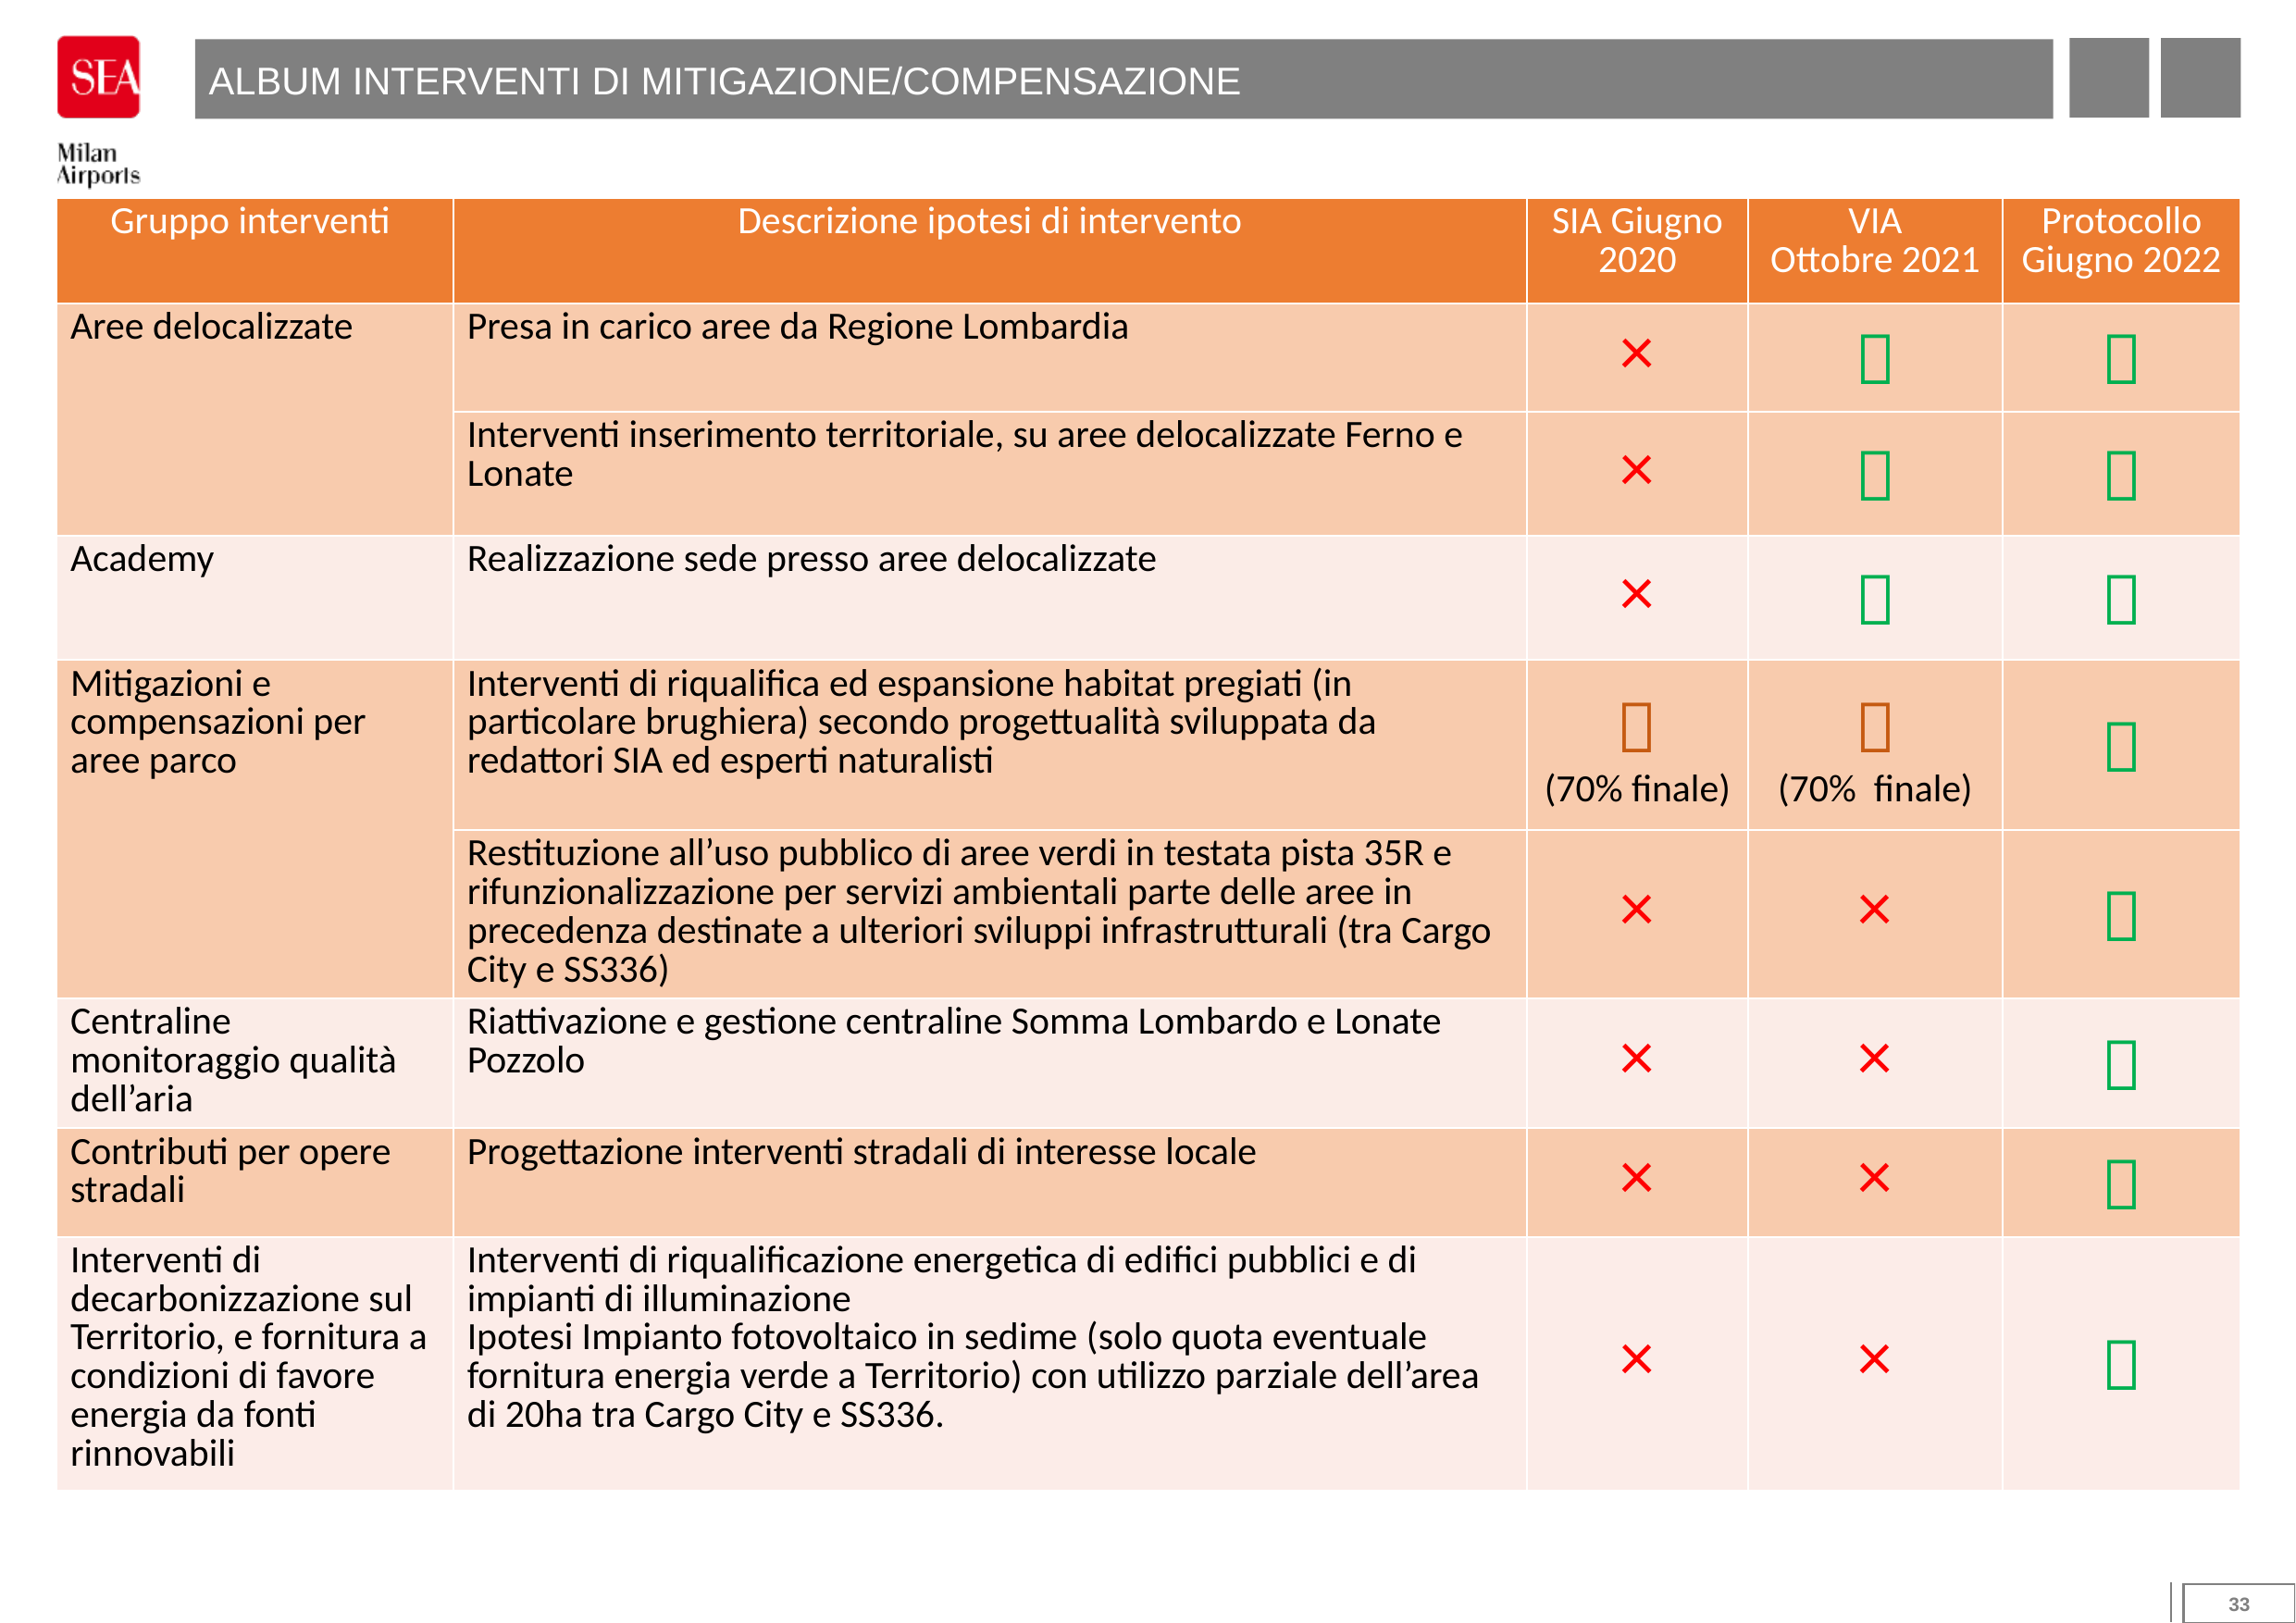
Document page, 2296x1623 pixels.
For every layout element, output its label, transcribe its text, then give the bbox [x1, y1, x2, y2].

table_cell  [2004, 1238, 2240, 1490]
table_cell  (70% finale) [1749, 661, 2002, 829]
table_header SIA Giugno 2020 [1528, 199, 1747, 303]
table_cell Realizzazione sede presso aree delocalizzate [454, 537, 1526, 659]
table_cell × [1528, 1238, 1747, 1490]
table_header Gruppo interventi [57, 199, 453, 303]
table_cell Restituzione all’uso pubblico di aree verdi in testata pista 35R e rifunzionalizzazione per servizi ambientali parte delle aree in precedenza destinate a ulteriori sviluppi infrastrutturali (tra Cargo City e SS336) [454, 831, 1526, 997]
table_cell Riattivazione e gestione centraline Somma Lombardo e Lonate Pozzolo [454, 999, 1526, 1127]
table_cell  [1749, 413, 2002, 535]
table_cell Progettazione interventi stradali di interesse locale [454, 1129, 1526, 1236]
table_cell  [2004, 413, 2240, 535]
table_cell  [1749, 304, 2002, 411]
table_cell × [1528, 1129, 1747, 1236]
table_cell Interventi di riqualificazione energetica di edifici pubblici e di impianti di illuminazione Ipotesi Impianto fotovoltaico in sedime (solo quota eventuale fornitura energia verde a Territorio) con utilizzo parziale dell’area di 20ha tra Cargo City e SS336. [454, 1238, 1526, 1490]
table_cell Interventi inserimento territoriale, su aree delocalizzate Ferno e Lonate [454, 413, 1526, 535]
table_cell  (70% finale) [1528, 661, 1747, 829]
table_cell Presa in carico aree da Regione Lombardia [454, 304, 1526, 411]
table_cell Centraline monitoraggio qualità dell’aria [57, 999, 453, 1127]
table_cell × [1528, 831, 1747, 997]
text_box ALBUM INTERVENTI DI MITIGAZIONE/COMPENSAZIONE [194, 38, 2054, 119]
table_cell × [1749, 1238, 2002, 1490]
table_cell Academy [57, 537, 453, 659]
table_cell  [1749, 537, 2002, 659]
table_cell  [2004, 1129, 2240, 1236]
table_cell  [2004, 537, 2240, 659]
table_cell Interventi di decarbonizzazione sul Territorio, e fornitura a condizioni di favore energia da fonti rinnovabili [57, 1238, 453, 1490]
table_cell Aree delocalizzate [57, 304, 453, 535]
table_cell Contributi per opere stradali [57, 1129, 453, 1236]
table_cell  [2004, 999, 2240, 1127]
table_header VIA Ottobre 2021 [1749, 199, 2002, 303]
table_header Descrizione ipotesi di intervento [454, 199, 1526, 303]
text_box [2160, 37, 2241, 118]
table_cell Mitigazioni e compensazioni per aree parco [57, 661, 453, 997]
table_cell × [1749, 1129, 2002, 1236]
table_cell × [1528, 413, 1747, 535]
table_cell  [2004, 661, 2240, 829]
table_cell × [1528, 999, 1747, 1127]
table_cell  [2004, 831, 2240, 997]
text_box [2068, 37, 2150, 118]
table_header Protocollo Giugno 2022 [2004, 199, 2240, 303]
table_cell Interventi di riqualifica ed espansione habitat pregiati (in particolare brughiera) secondo progettualità sviluppata da redattori SIA ed esperti naturalisti [454, 661, 1526, 829]
picture [56, 35, 141, 190]
table_cell  [2004, 304, 2240, 411]
table_cell × [1528, 304, 1747, 411]
table_cell × [1749, 999, 2002, 1127]
table_cell × [1528, 537, 1747, 659]
table_cell × [1749, 831, 2002, 997]
